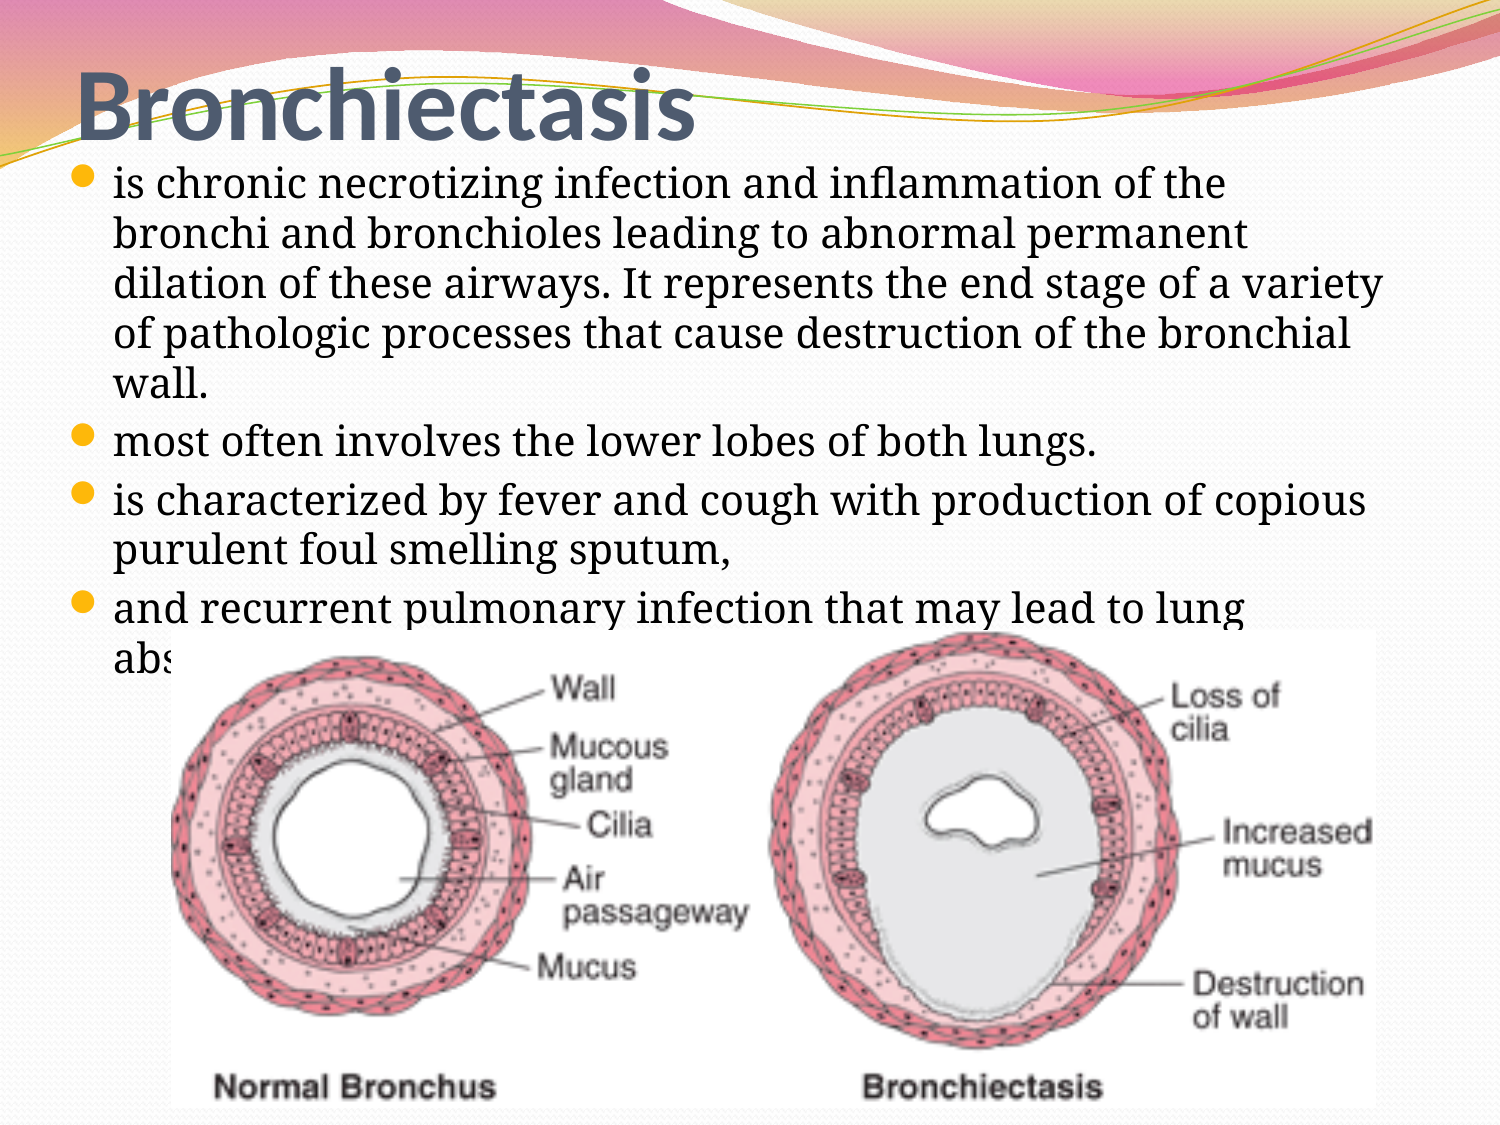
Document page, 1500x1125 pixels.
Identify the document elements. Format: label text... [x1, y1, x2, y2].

list is chronic necrotizing infection and inflammation of the bronchi and bronchioles leading to abnormal permanent dilation of these airways. It represents the end stage of a variety of pathologic processes that cause destruction of the bronchial wall. most often involves the lower lobes of both lungs. is characterized by fever and cough with production of copious purulent foul smelling sputum, and recurrent pulmonary infection that may lead to lung abscess. [52, 148, 1404, 870]
title Bronchiectasis [74, 30, 1426, 162]
picture [170, 630, 1376, 1108]
